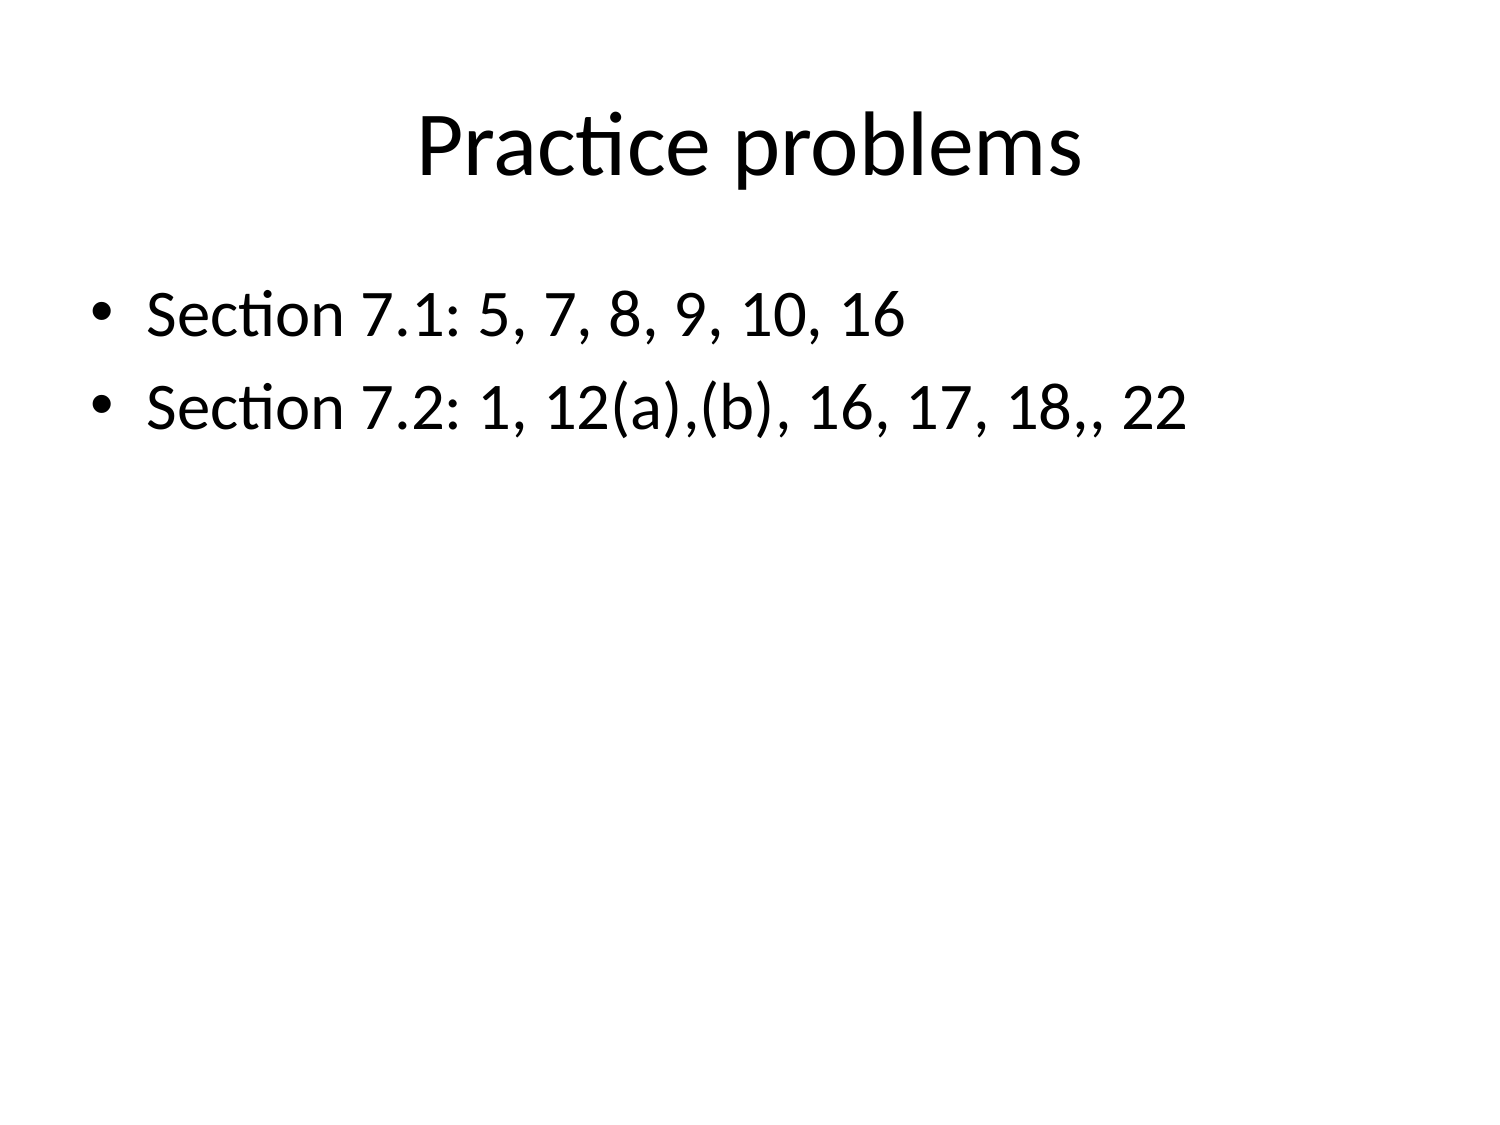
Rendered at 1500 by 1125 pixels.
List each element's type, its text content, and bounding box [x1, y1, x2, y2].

title Practice problems [75, 45, 1425, 233]
list Section 7.1: 5, 7, 8, 9, 10, 16 Section 7.2: 1, 12(a),(b), 16, 17, 18,, 22 [75, 262, 1425, 1005]
